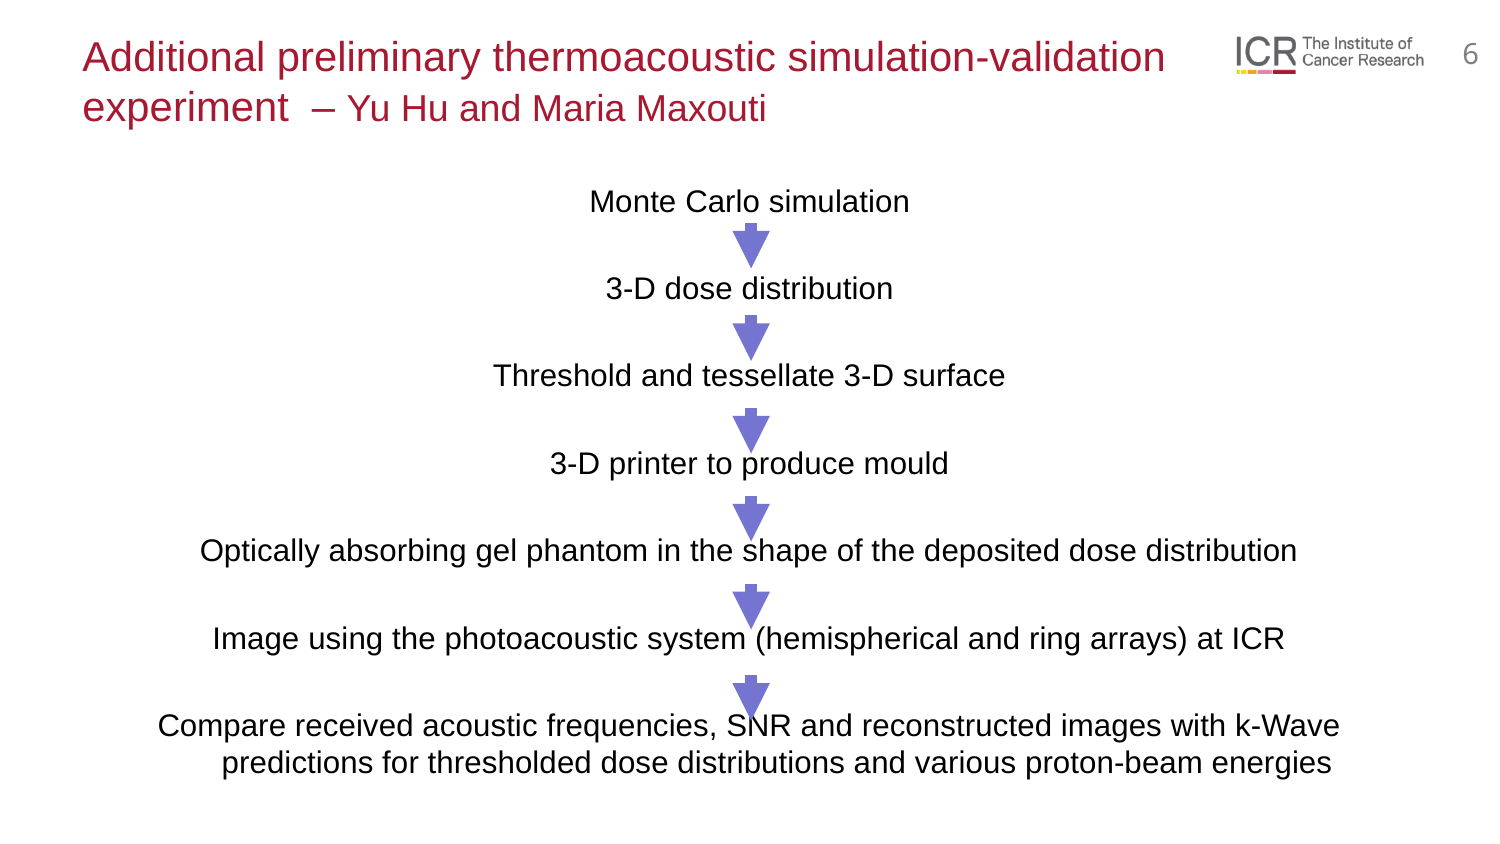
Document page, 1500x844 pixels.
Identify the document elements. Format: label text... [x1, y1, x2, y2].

picture [1233, 34, 1426, 76]
list Monte Carlo simulation 3-D dose distribution Threshold and tessellate 3-D surface 3-D printer to produce mould Optically absorbing gel phantom in the shape of the deposited dose distribution Image using the photoacoustic system (hemispherical and ring arrays) at ICR Compare received acoustic frequencies, SNR and reconstructed images with k-Wave predictions for thresholded dose distributions and various proton-beam energies [75, 173, 1425, 817]
title Additional preliminary thermoacoustic simulation-validation experiment – Yu Hu and Maria Maxouti [67, 27, 1215, 131]
